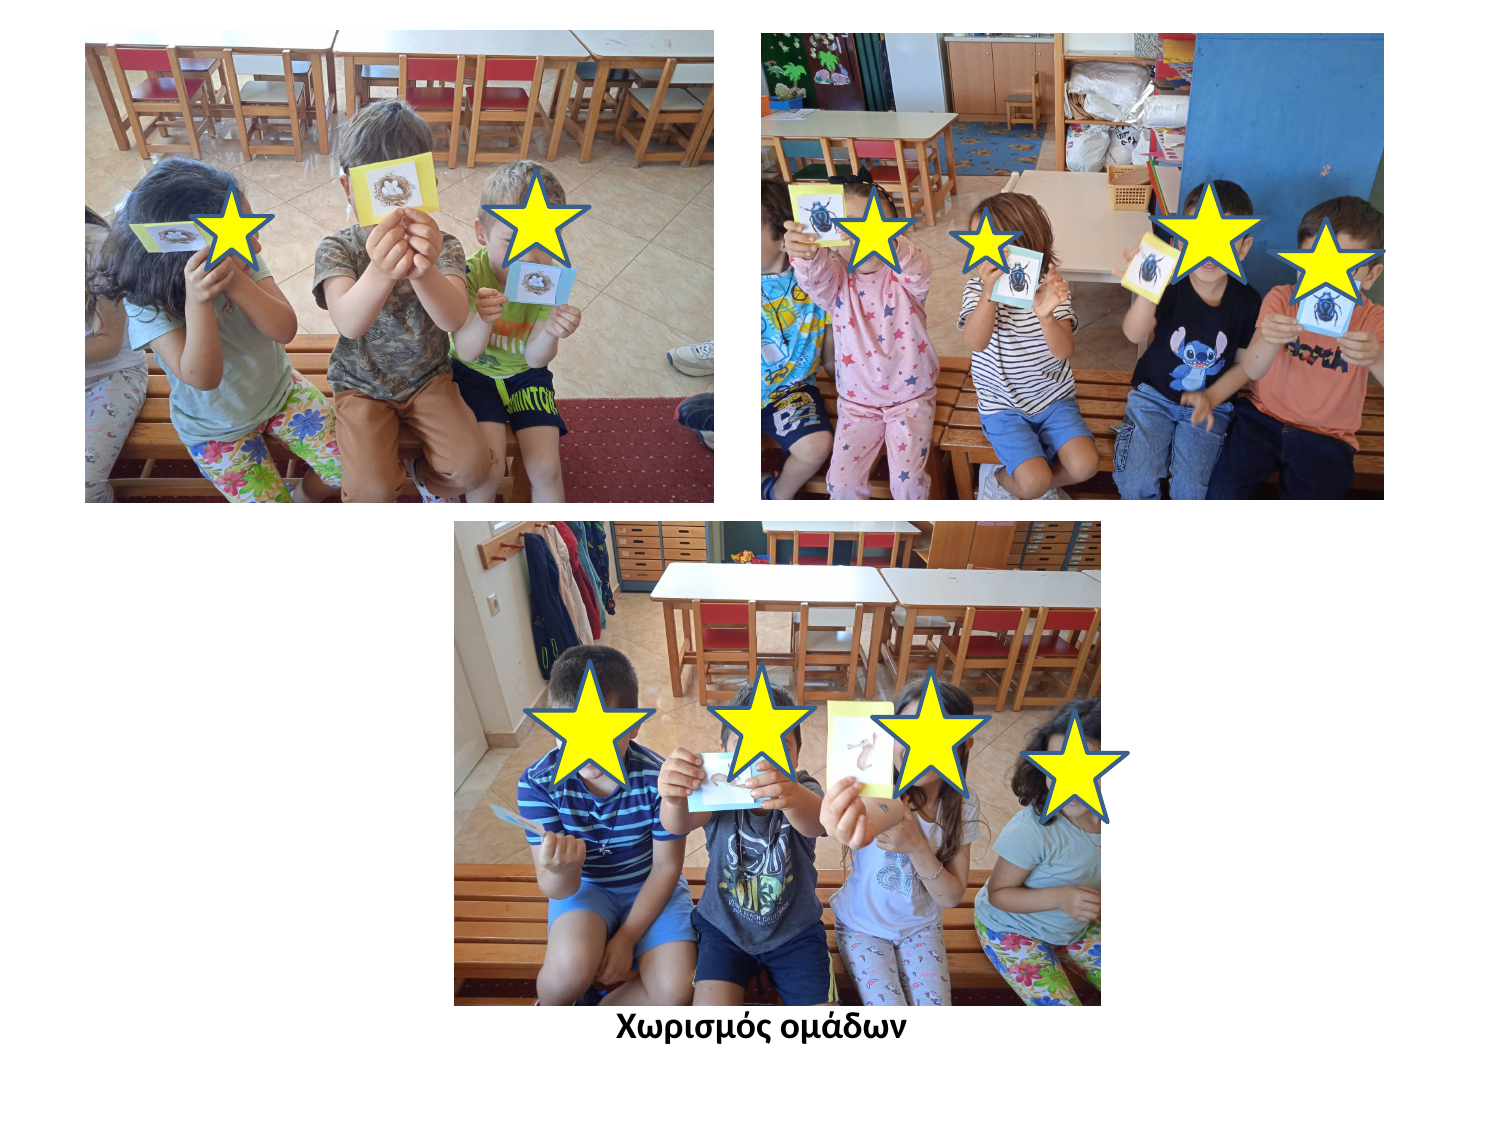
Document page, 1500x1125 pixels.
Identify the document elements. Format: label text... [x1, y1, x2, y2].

picture [85, 30, 715, 503]
text_box Χωρισμός ομάδων [69, 993, 1454, 1054]
picture [761, 33, 1385, 501]
text_box [1105, 750, 1130, 775]
text_box [1105, 805, 1110, 824]
picture [454, 520, 1101, 1006]
